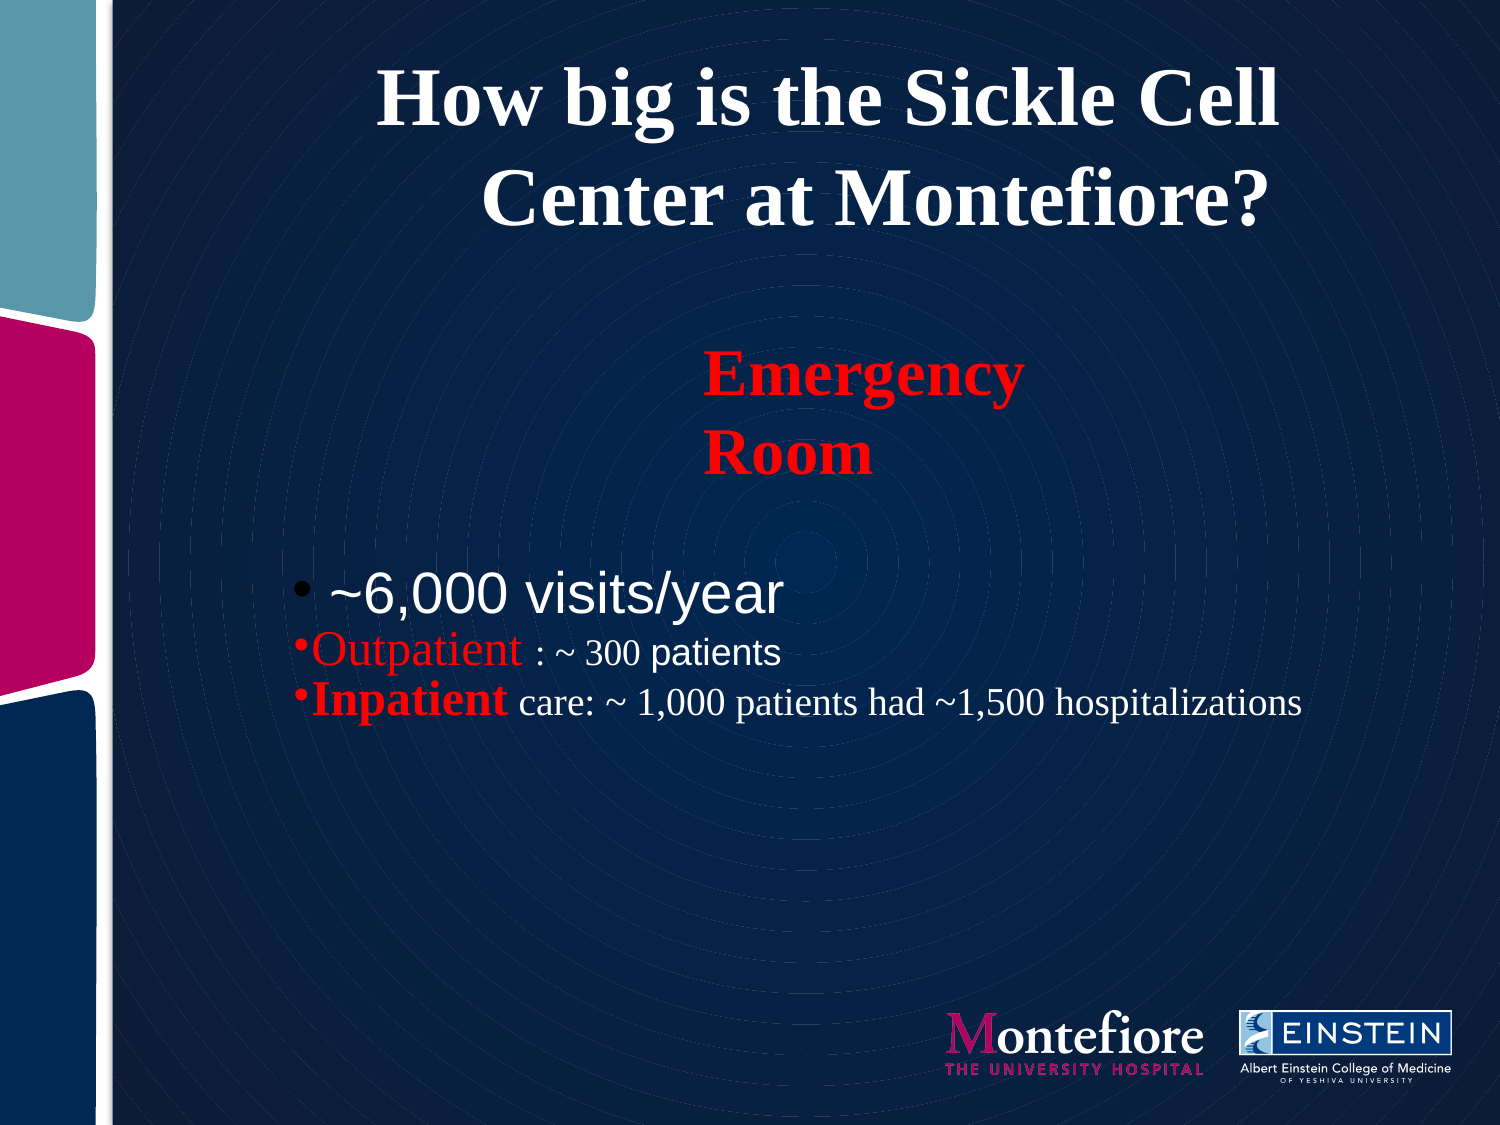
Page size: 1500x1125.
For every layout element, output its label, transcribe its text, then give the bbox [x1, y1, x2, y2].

picture [1239, 1010, 1452, 1083]
text_box Emergency Room [688, 320, 1064, 496]
title How big is the Sickle Cell Center at Montefiore? [145, 35, 1464, 223]
picture [945, 1010, 1203, 1075]
text_box ~6,000 visits/year Outpatient : ~ 300 patients Inpatient care: ~ 1,000 patients had ~1,500 hospitalizations [170, 287, 1426, 1009]
